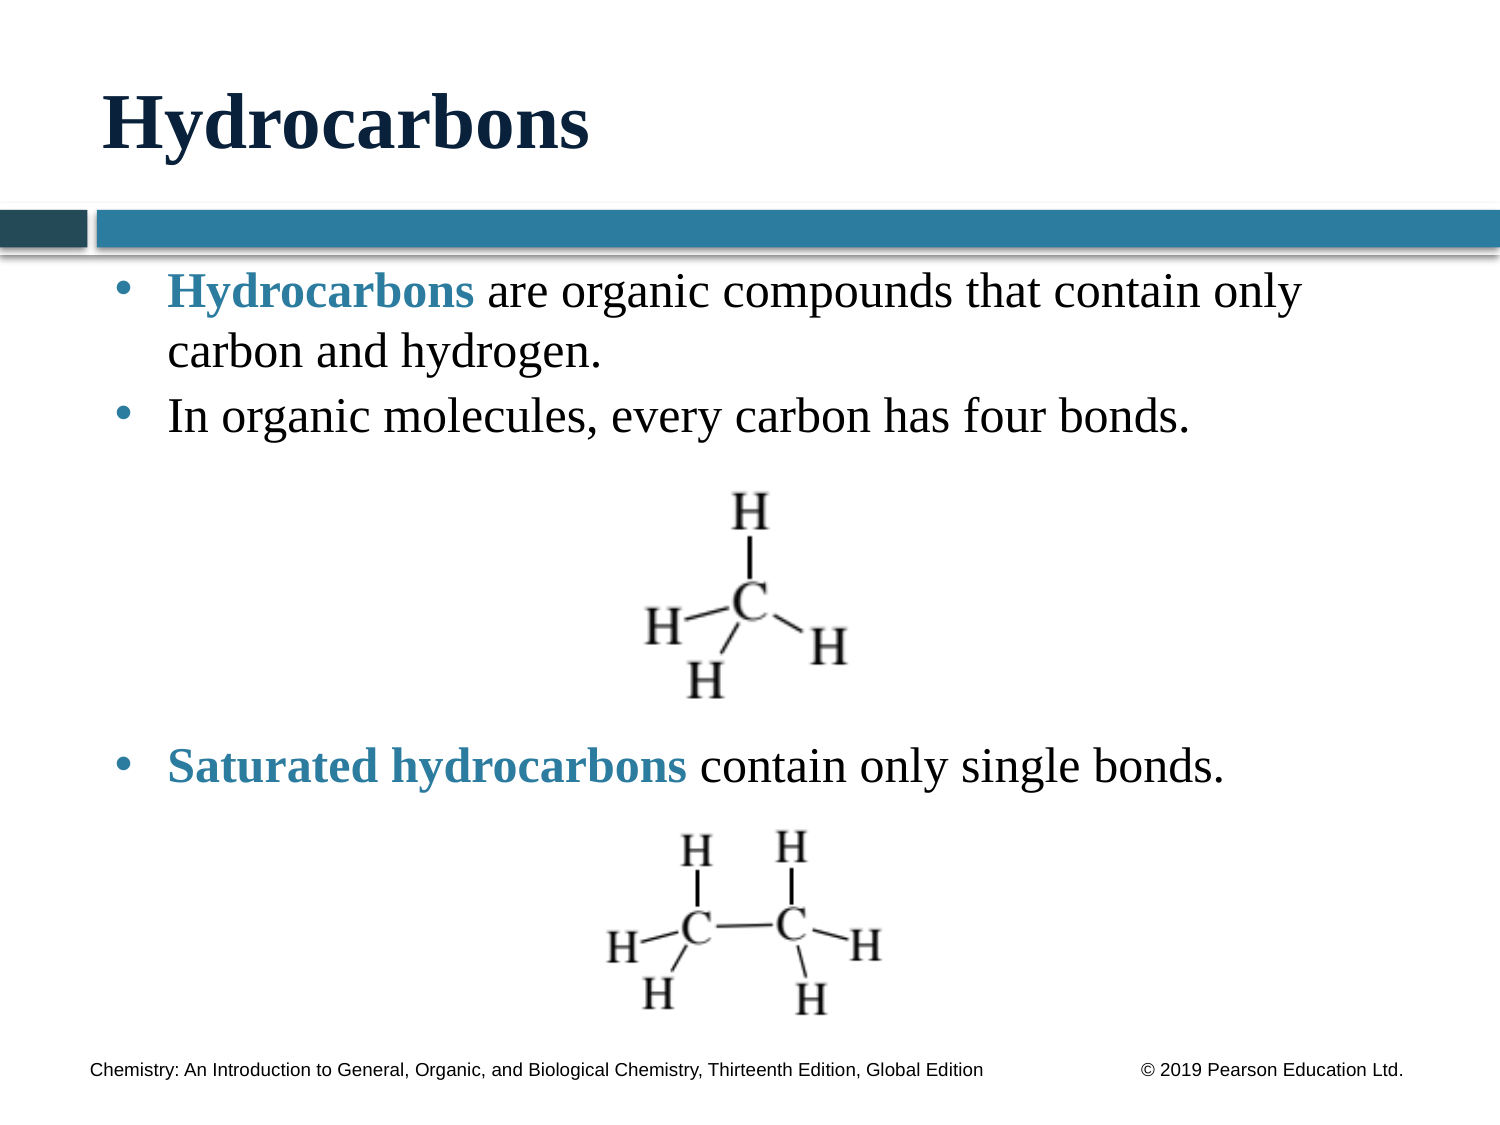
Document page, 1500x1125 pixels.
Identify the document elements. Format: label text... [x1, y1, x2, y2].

picture [637, 485, 853, 704]
list Hydrocarbons are organic compounds that contain only carbon and hydrogen. In organic molecules, every carbon has four bonds. Saturated hydrocarbons contain only single bonds. [99, 249, 1400, 1075]
picture [599, 824, 888, 1022]
title Hydrocarbons [87, 35, 1425, 199]
